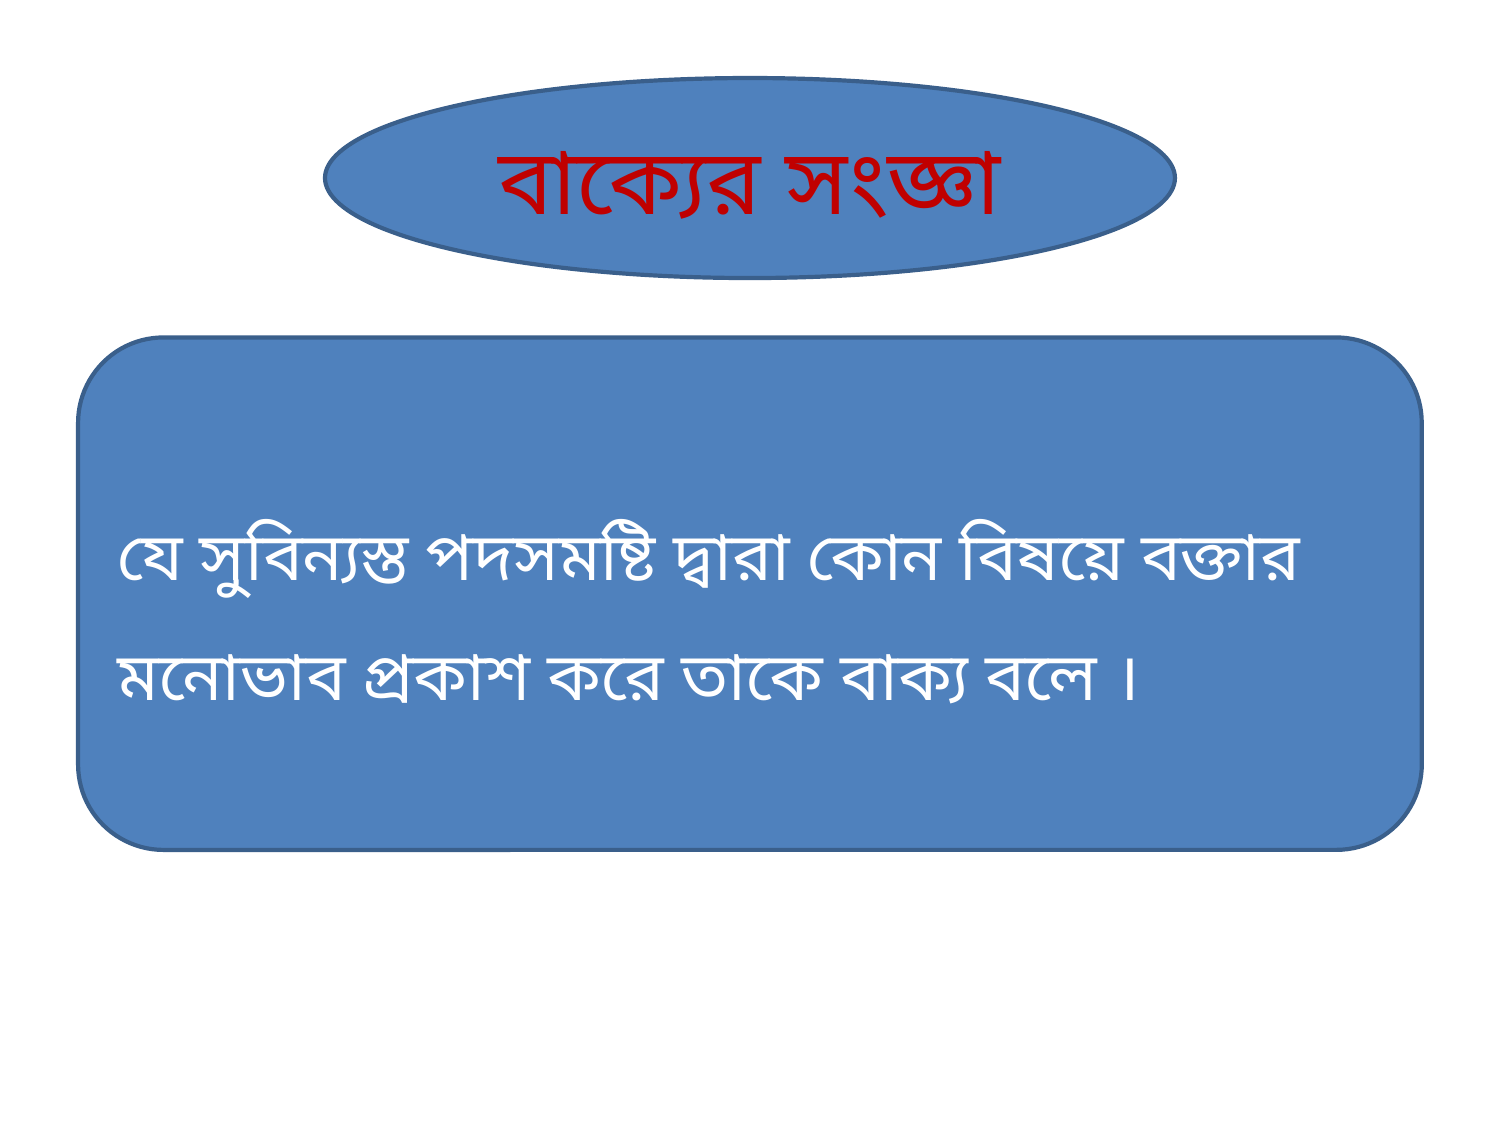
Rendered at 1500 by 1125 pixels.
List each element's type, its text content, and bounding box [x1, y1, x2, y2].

text_box বাক্যের সংজ্ঞা [322, 75, 1178, 281]
text_box যে সুবিন্যস্ত পদসমষ্টি দ্বারা কোন বিষয়ে বক্তার মনোভাব প্রকাশ করে তাকে বাক্য বলে । [75, 335, 1424, 853]
